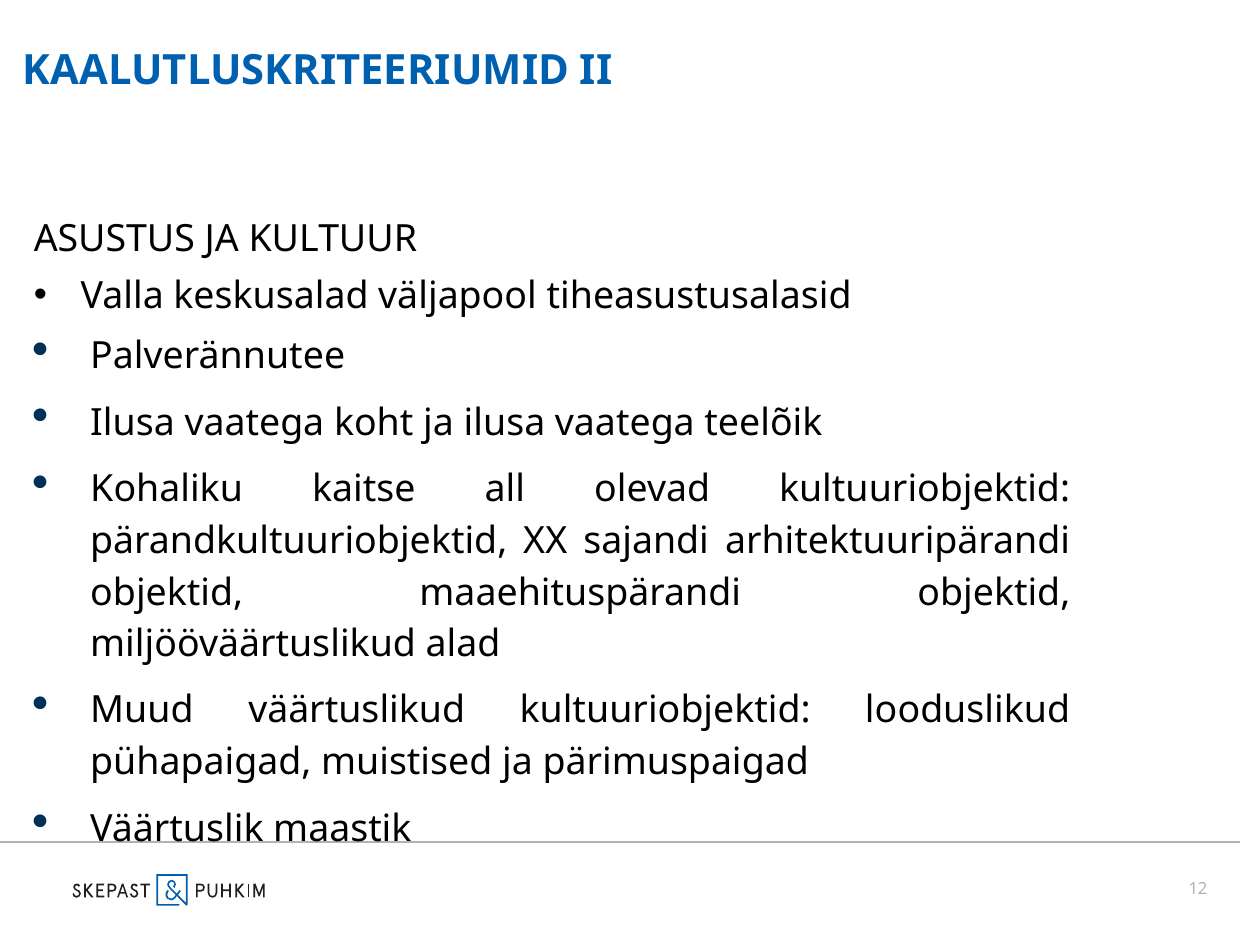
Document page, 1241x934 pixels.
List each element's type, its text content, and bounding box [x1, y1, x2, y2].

text_box ASUSTUS JA KULTUUR Valla keskusalad väljapool tiheasustusalasid Palverännutee Ilusa vaatega koht ja ilusa vaatega teelõik Kohaliku kaitse all olevad kultuuriobjektid: pärandkultuuriobjektid, XX sajandi arhitektuuripärandi objektid, maaehituspärandi objektid, miljööväärtuslikud alad Muud väärtuslikud kultuuriobjektid: looduslikud pühapaigad, muistised ja pärimuspaigad Väärtuslik maastik [19, 199, 1086, 911]
slide_number 12 [1169, 864, 1208, 915]
title Kaalutluskriteeriumid II [22, 19, 886, 117]
